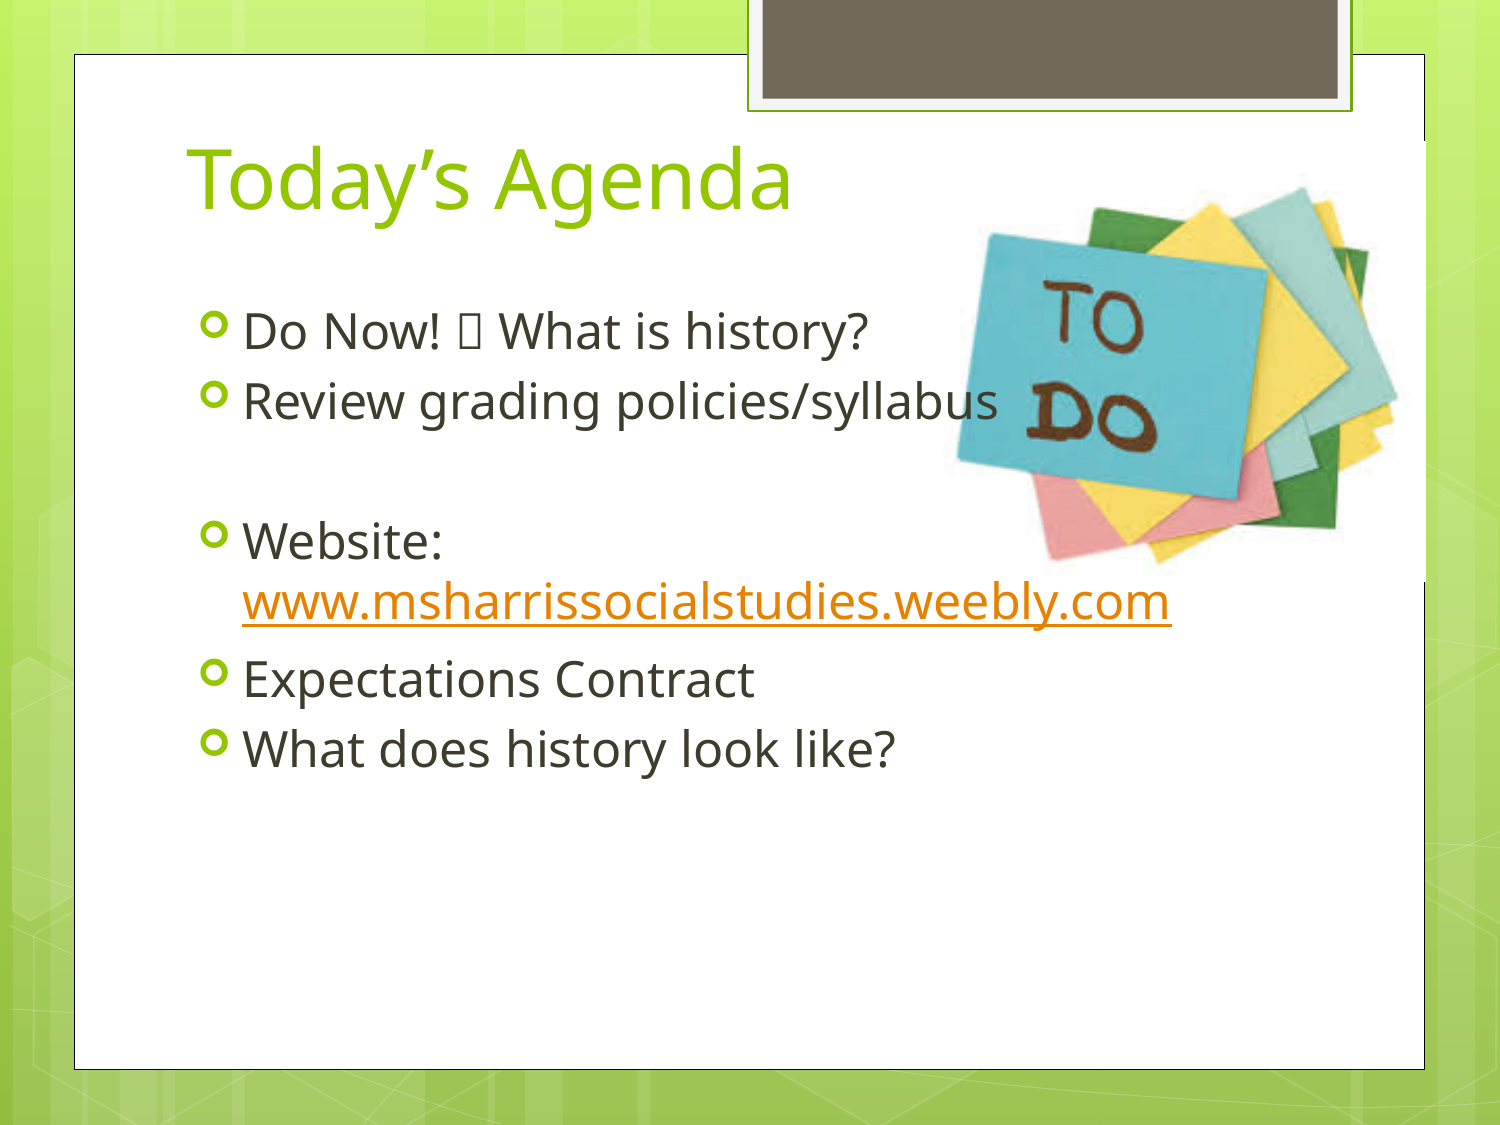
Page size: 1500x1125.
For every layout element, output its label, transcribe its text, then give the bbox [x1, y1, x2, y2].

picture [927, 141, 1426, 582]
list Do Now!  What is history? Review grading policies/syllabus Website: www.msharrissocialstudies.weebly.com Expectations Contract What does history look like? [171, 292, 1245, 868]
title Today’s Agenda [171, 46, 1324, 234]
